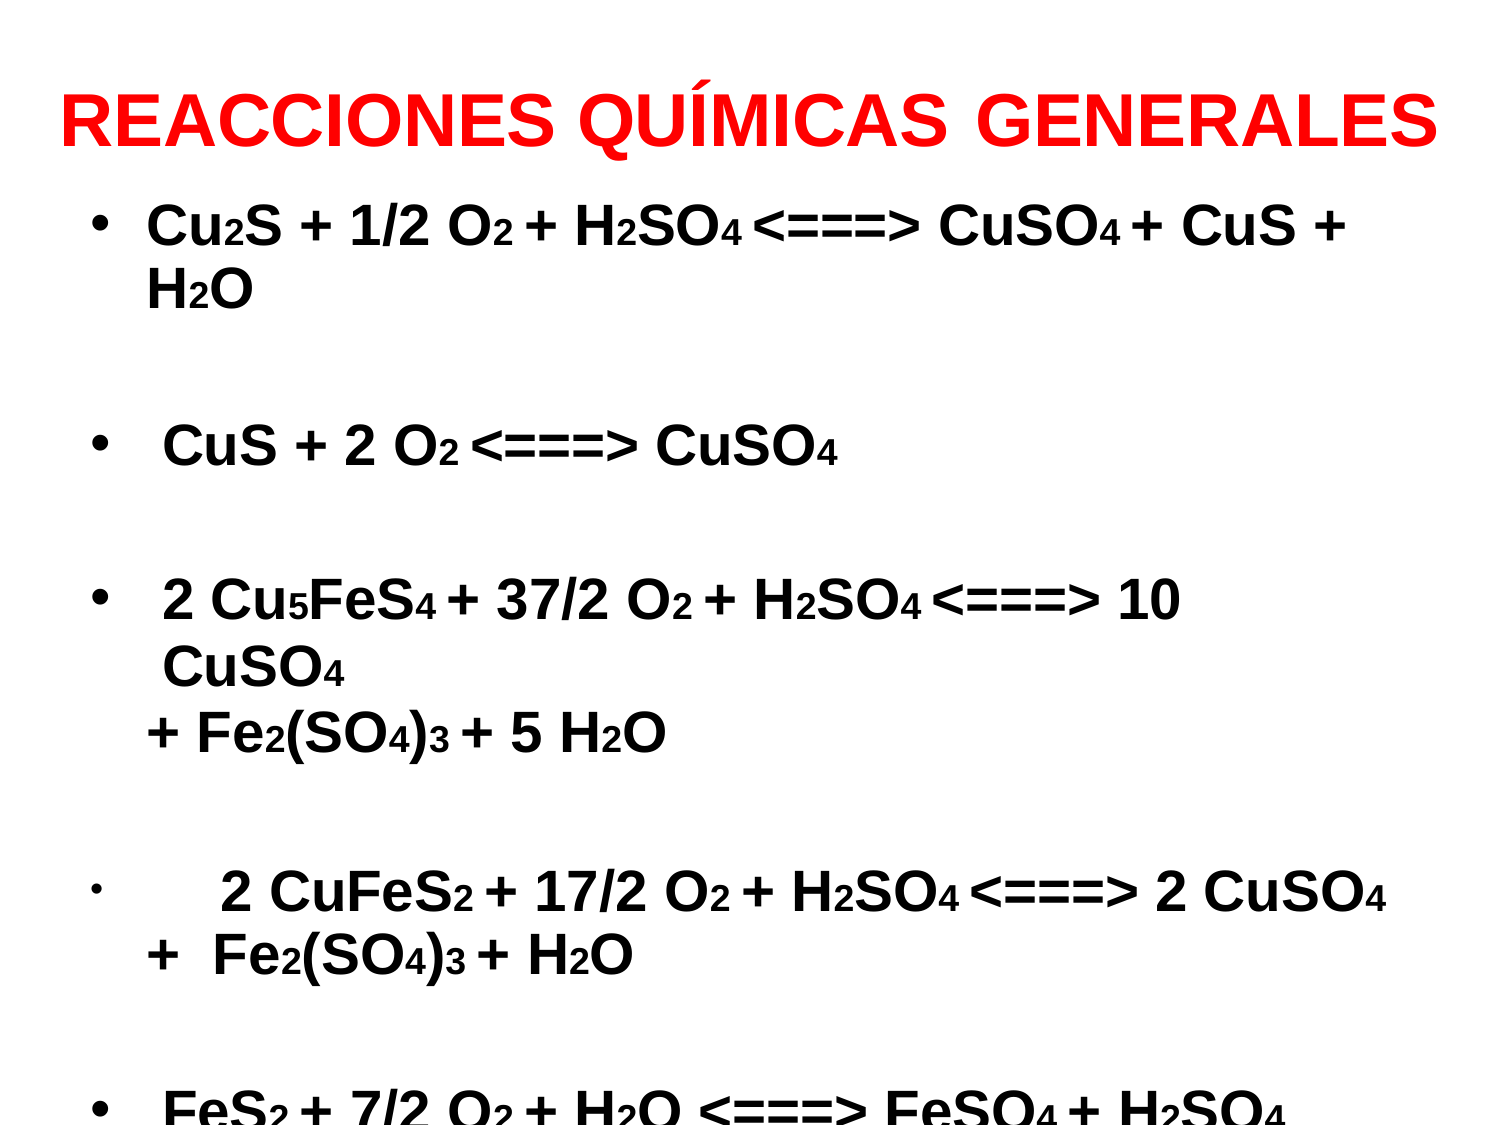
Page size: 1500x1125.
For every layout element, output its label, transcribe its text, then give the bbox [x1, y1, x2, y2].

text_box Cu2S + 1/2 O2 + H2SO4 <===> CuSO4 + CuS + H2O CuS + 2 O2 <===> CuSO4 2 Cu5FeS4 + 37/2 O2 + H2SO4 <===> 10 CuSO4 + Fe2(SO4)3 + 5 H2O 2 CuFeS2 + 17/2 O2 + H2SO4 <===> 2 CuSO4 + Fe2(SO4)3 + H2O FeS2 + 7/2 O2 + H2O <===> FeSO4 + H2SO4 [87, 184, 1404, 1125]
title REACCIONES QUÍMICAS GENERALES [57, 69, 1444, 260]
